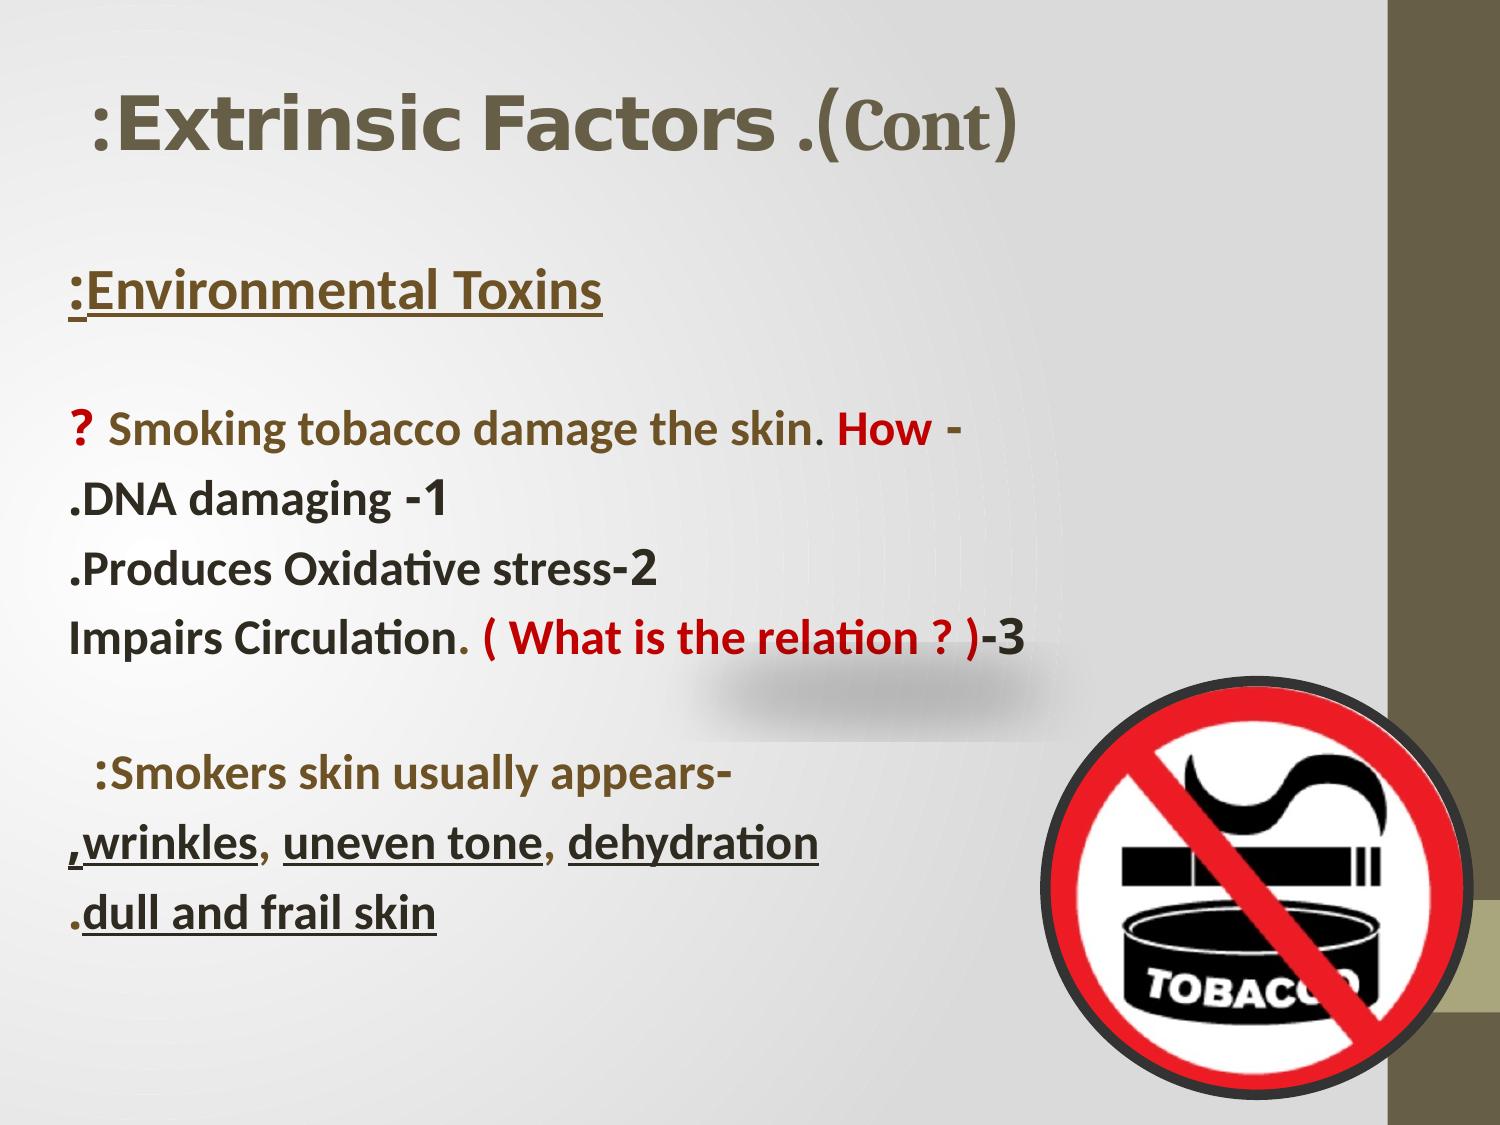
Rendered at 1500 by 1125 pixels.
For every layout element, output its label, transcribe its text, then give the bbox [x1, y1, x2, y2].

title (Cont). Extrinsic Factors: [75, 45, 1325, 197]
picture [1044, 680, 1469, 1096]
list Environmental Toxins: - Smoking tobacco damage the skin. How ? 1- DNA damaging. 2-Produces Oxidative stress. 3-Impairs Circulation. ( What is the relation ? ) -Smokers skin usually appears: wrinkles, uneven tone, dehydration, dull and frail skin. [53, 243, 1325, 1059]
